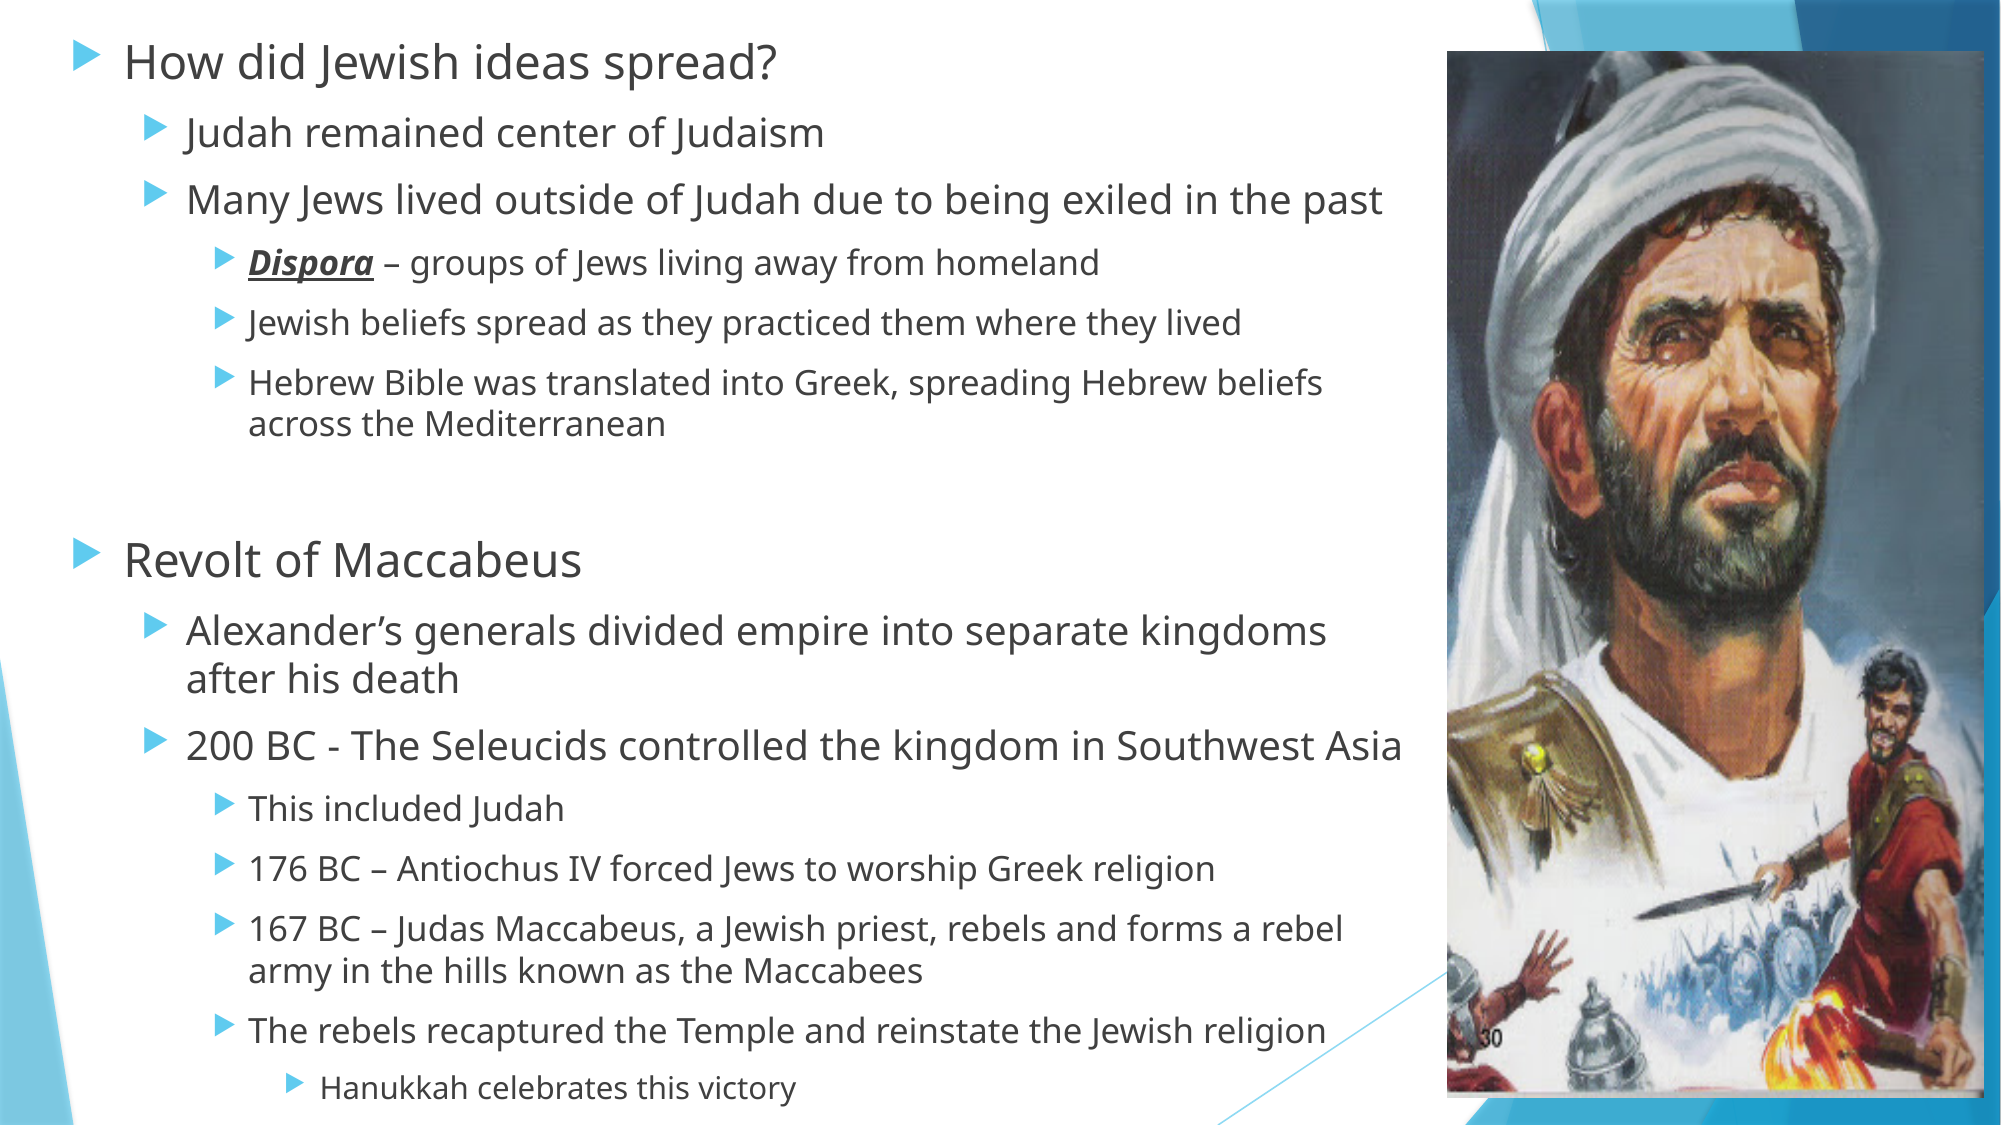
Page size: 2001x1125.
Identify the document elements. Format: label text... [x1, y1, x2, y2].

list How did Jewish ideas spread? Judah remained center of Judaism Many Jews lived outside of Judah due to being exiled in the past Dispora – groups of Jews living away from homeland Jewish beliefs spread as they practiced them where they lived Hebrew Bible was translated into Greek, spreading Hebrew beliefs across the Mediterranean Revolt of Maccabeus Alexander’s generals divided empire into separate kingdoms after his death 200 BC - The Seleucids controlled the kingdom in Southwest Asia This included Judah 176 BC – Antiochus IV forced Jews to worship Greek religion 167 BC – Judas Maccabeus, a Jewish priest, rebels and forms a rebel army in the hills known as the Maccabees The rebels recaptured the Temple and reinstate the Jewish religion Hanukkah celebrates this victory [54, 24, 1433, 1125]
picture [1446, 51, 1985, 1099]
